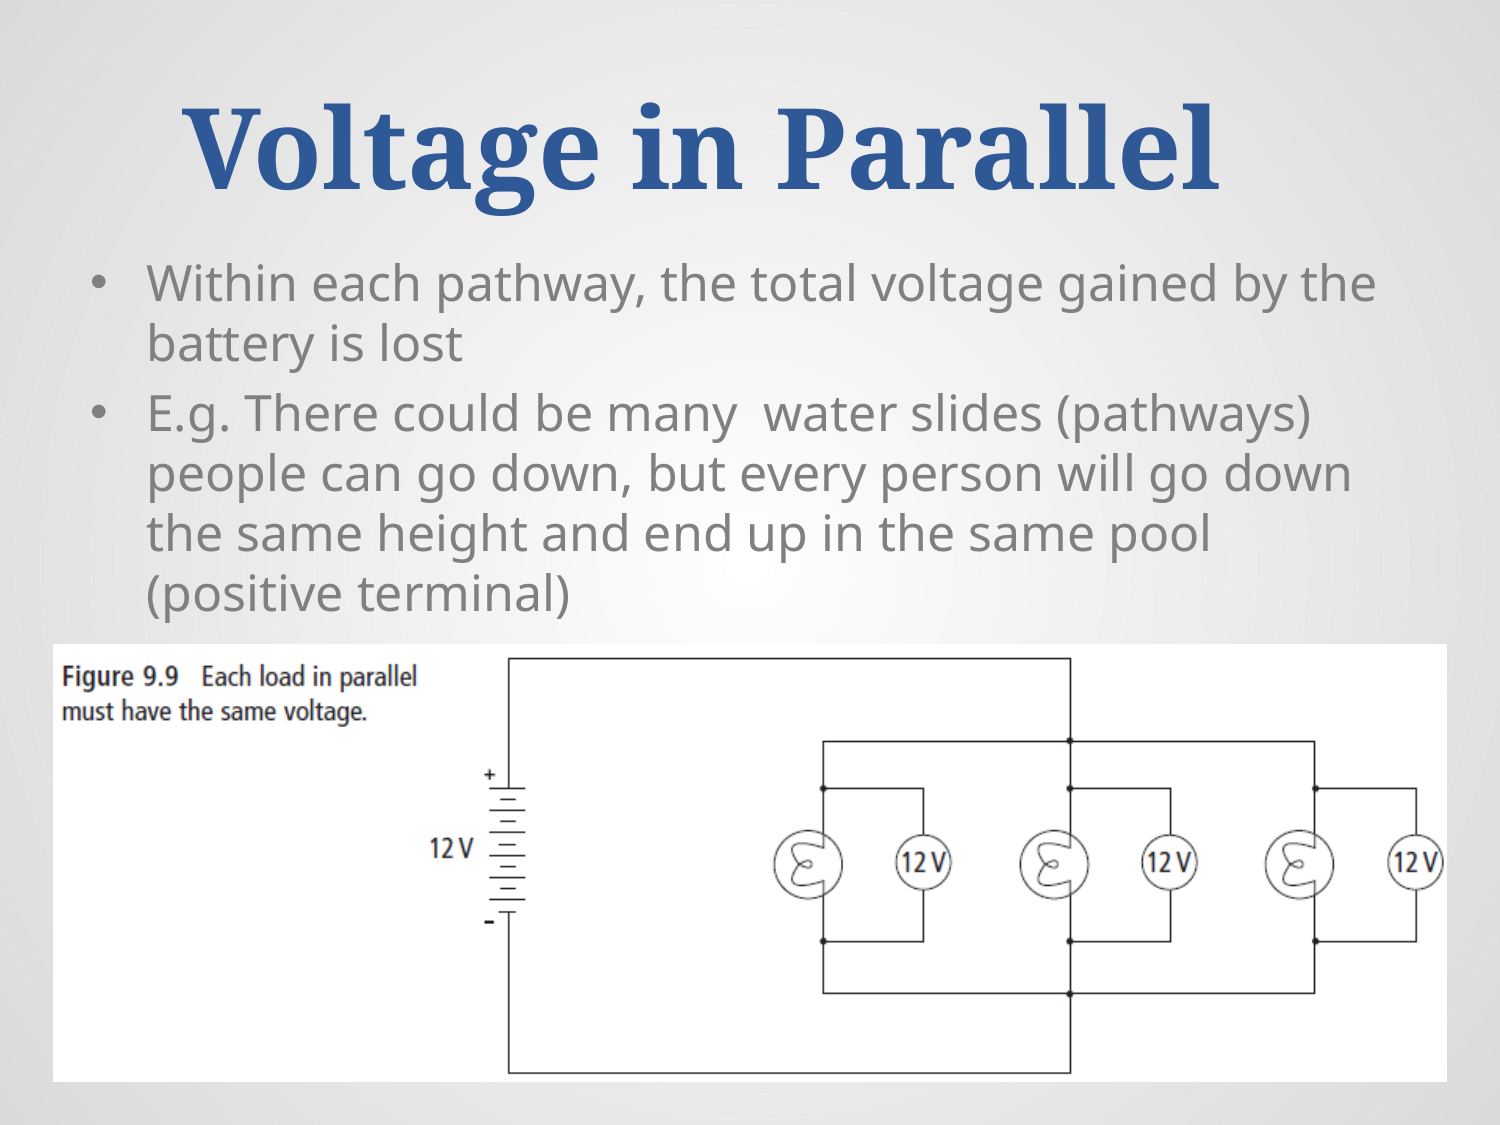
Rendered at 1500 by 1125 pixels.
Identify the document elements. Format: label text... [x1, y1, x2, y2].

list Within each pathway, the total voltage gained by the battery is lost E.g. There could be many water slides (pathways) people can go down, but every person will go down the same height and end up in the same pool (positive terminal) [75, 243, 1425, 633]
picture [53, 644, 1447, 1083]
title Voltage in Parallel [75, 0, 1329, 220]
